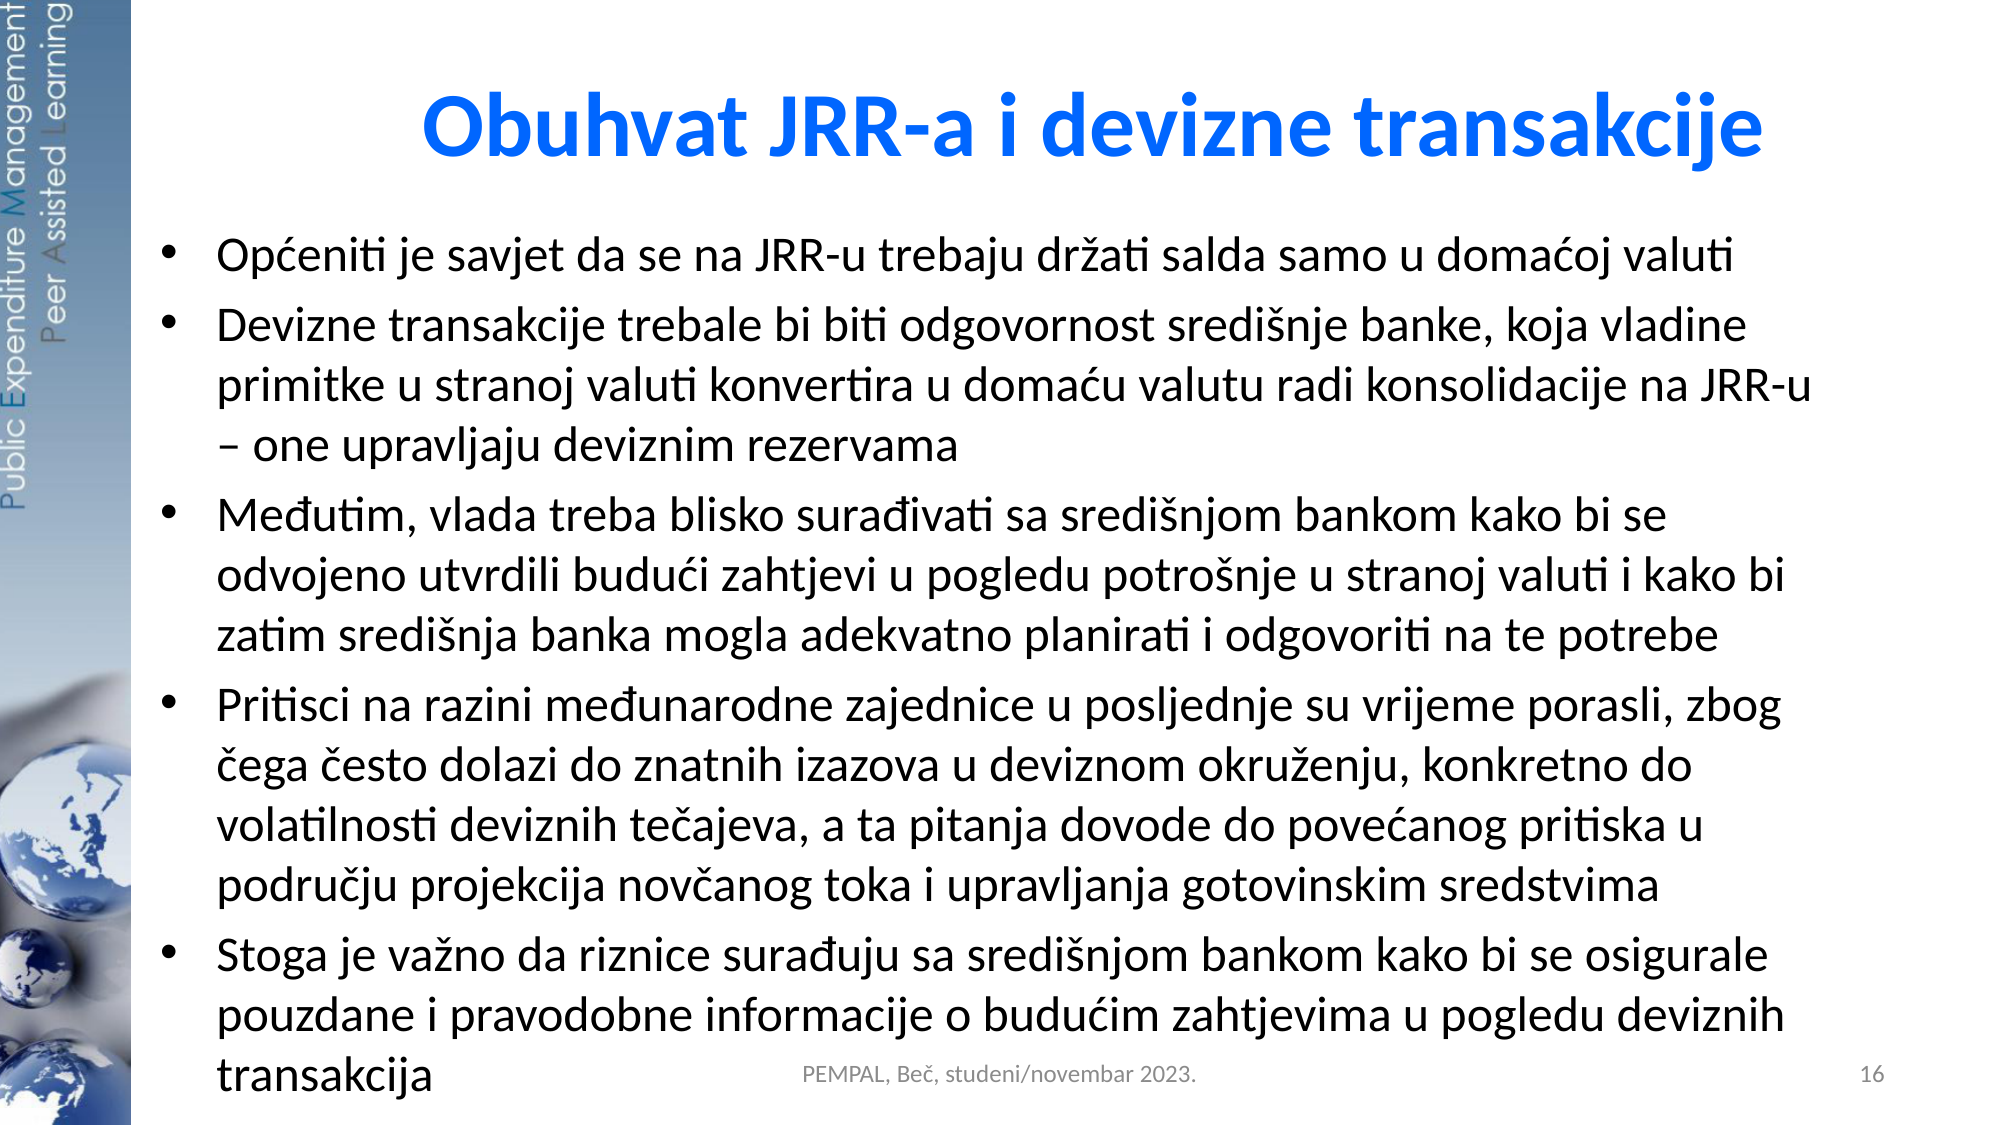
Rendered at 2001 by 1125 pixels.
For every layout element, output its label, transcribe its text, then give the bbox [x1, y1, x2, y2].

picture [0, 0, 131, 1125]
slide_number 16 [1433, 1042, 1900, 1103]
list Općeniti je savjet da se na JRR-u trebaju držati salda samo u domaćoj valuti Devizne transakcije trebale bi biti odgovornost središnje banke, koja vladine primitke u stranoj valuti konvertira u domaću valutu radi konsolidacije na JRR-u – one upravljaju deviznim rezervama Međutim, vlada treba blisko surađivati sa središnjom bankom kako bi se odvojeno utvrdili budući zahtjevi u pogledu potrošnje u stranoj valuti i kako bi zatim središnja banka mogla adekvatno planirati i odgovoriti na te potrebe Pritisci na razini međunarodne zajednice u posljednje su vrijeme porasli, zbog čega često dolazi do znatnih izazova u deviznom okruženju, konkretno do volatilnosti deviznih tečajeva, a ta pitanja dovode do povećanog pritiska u području projekcija novčanog toka i upravljanja gotovinskim sredstvima Stoga je važno da riznice surađuju sa središnjom bankom kako bi se osigurale pouzdane i pravodobne informacije o budućim zahtjevima u pogledu deviznih transakcija [145, 214, 1855, 863]
title Obuhvat JRR-a i devizne transakcije [145, 26, 2000, 215]
footer PEMPAL, Beč, studeni/novembar 2023. [683, 1042, 1317, 1103]
